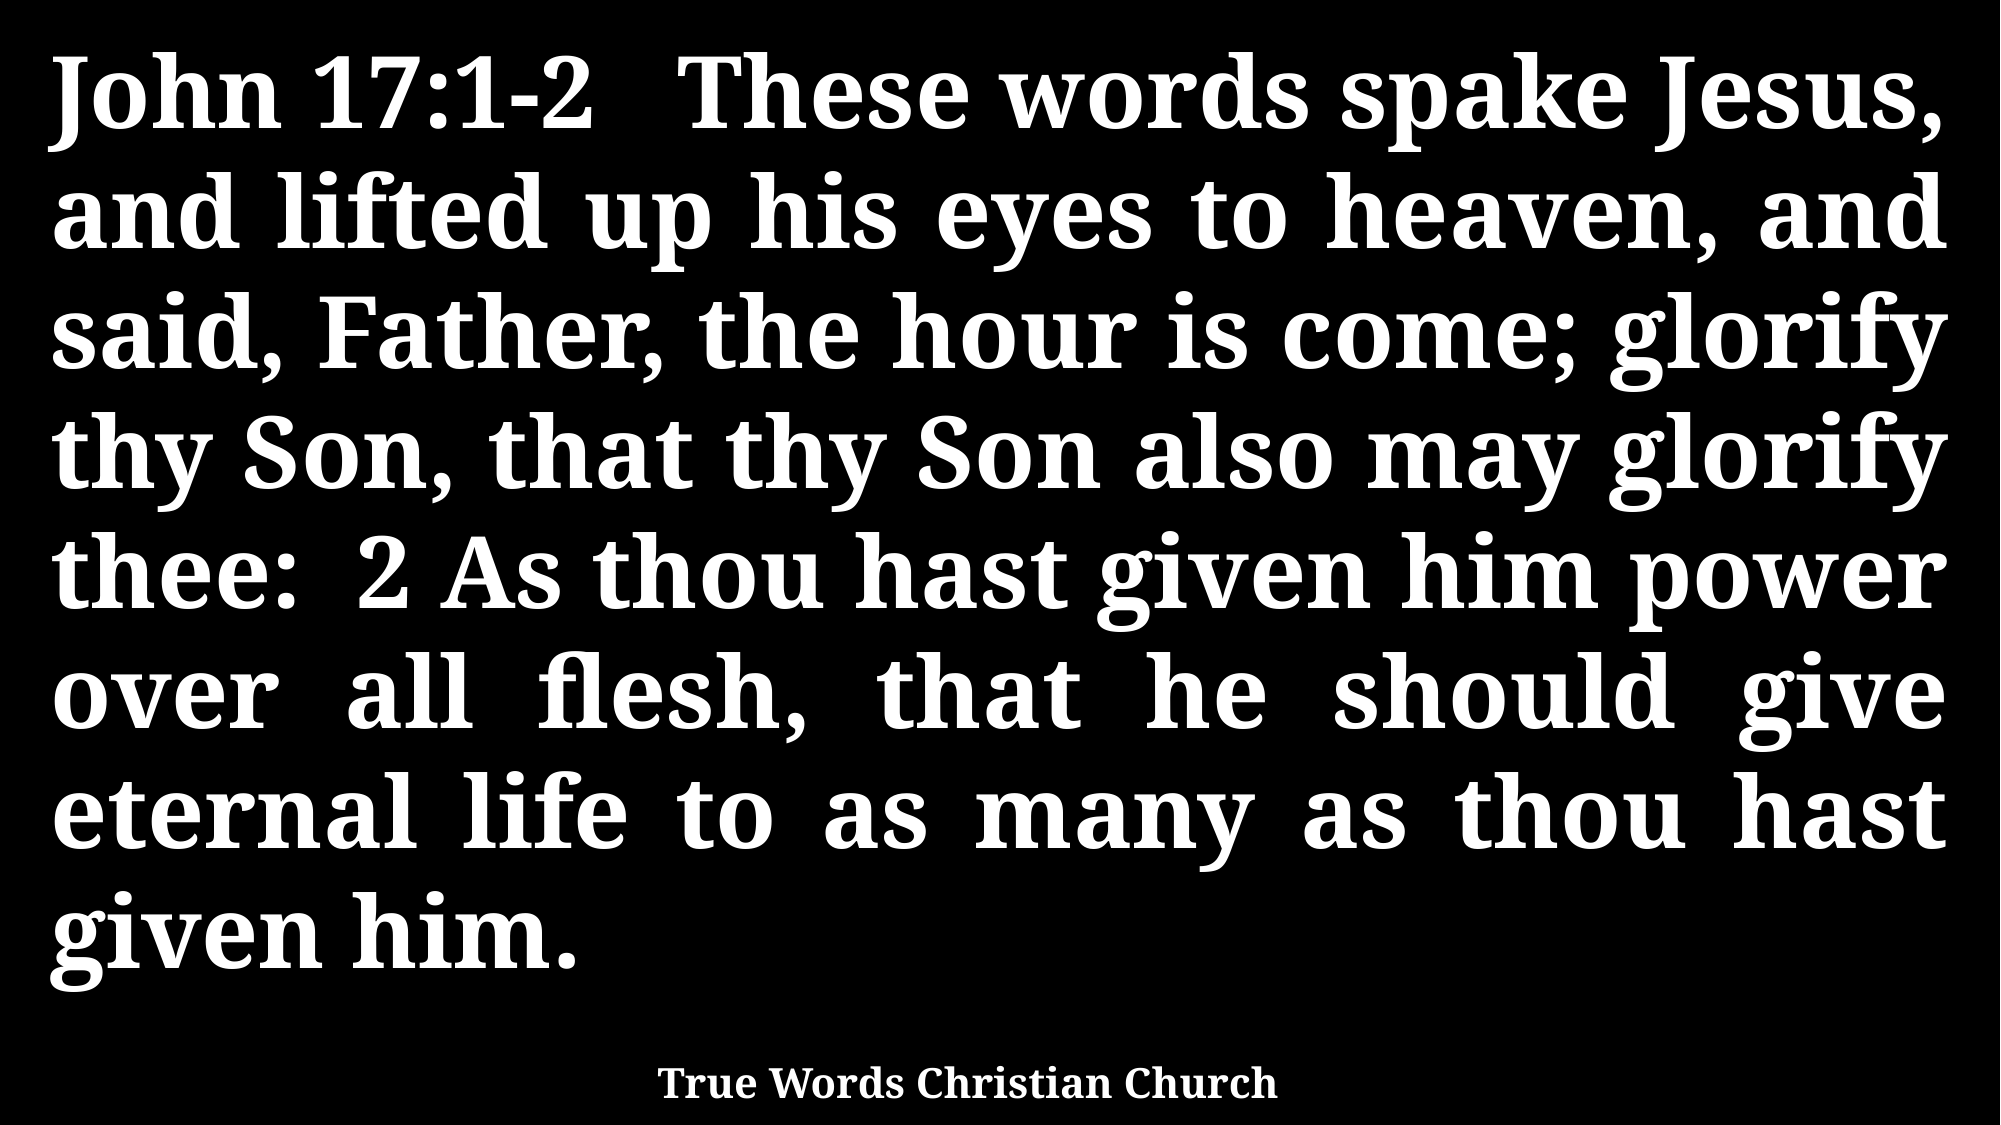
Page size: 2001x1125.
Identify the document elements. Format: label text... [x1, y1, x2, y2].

text_box True Words Christian Church [642, 1049, 1294, 1114]
text_box John 17:1-2 These words spake Jesus, and lifted up his eyes to heaven, and said, Father, the hour is come; glorify thy Son, that thy Son also may glorify thee: 2 As thou hast given him power over all flesh, that he should give eternal life to as many as thou hast given him. [35, 21, 1965, 996]
